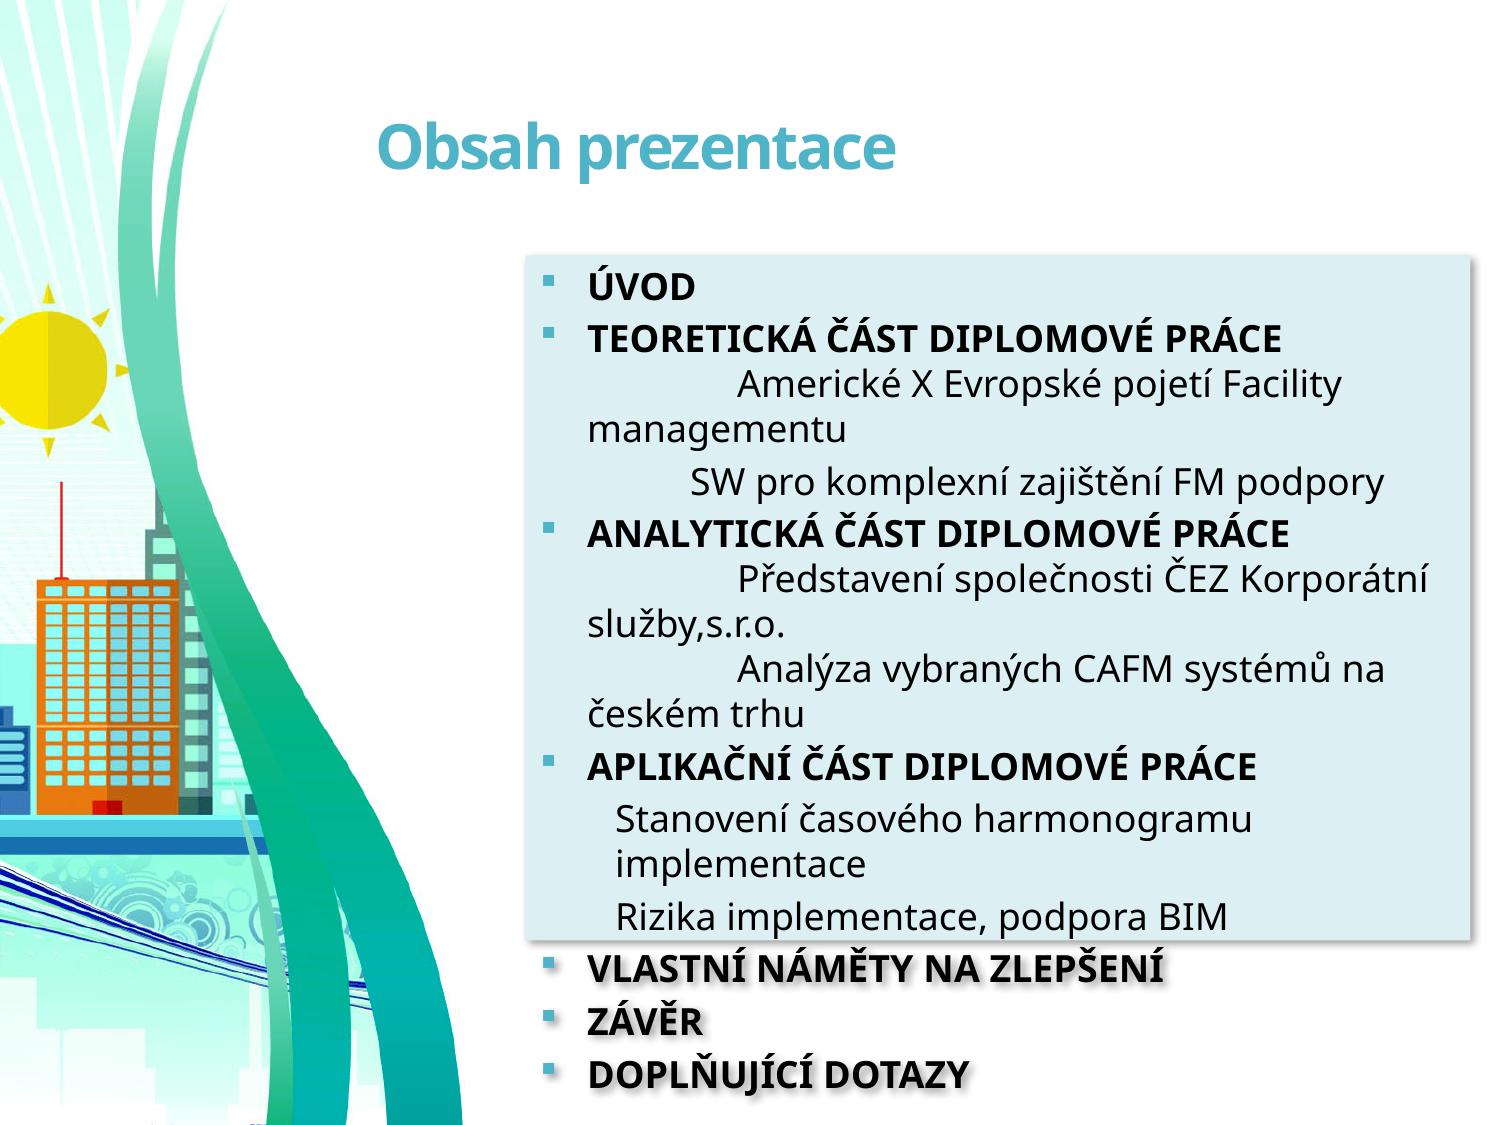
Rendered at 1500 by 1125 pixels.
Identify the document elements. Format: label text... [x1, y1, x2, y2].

picture [0, 0, 1500, 1125]
text_box ÚVOD TEORETICKÁ ČÁST DIPLOMOVÉ PRÁCE Americké X Evropské pojetí Facility managementu SW pro komplexní zajištění FM podpory ANALYTICKÁ ČÁST DIPLOMOVÉ PRÁCE Představení společnosti ČEZ Korporátní služby,s.r.o. Analýza vybraných CAFM systémů na českém trhu APLIKAČNÍ ČÁST DIPLOMOVÉ PRÁCE Stanovení časového harmonogramu implementace Rizika implementace, podpora BIM VLASTNÍ NÁMĚTY NA ZLEPŠENÍ ZÁVĚR DOPLŇUJÍCÍ DOTAZY [525, 255, 1471, 941]
title Obsah prezentace [360, 90, 975, 209]
